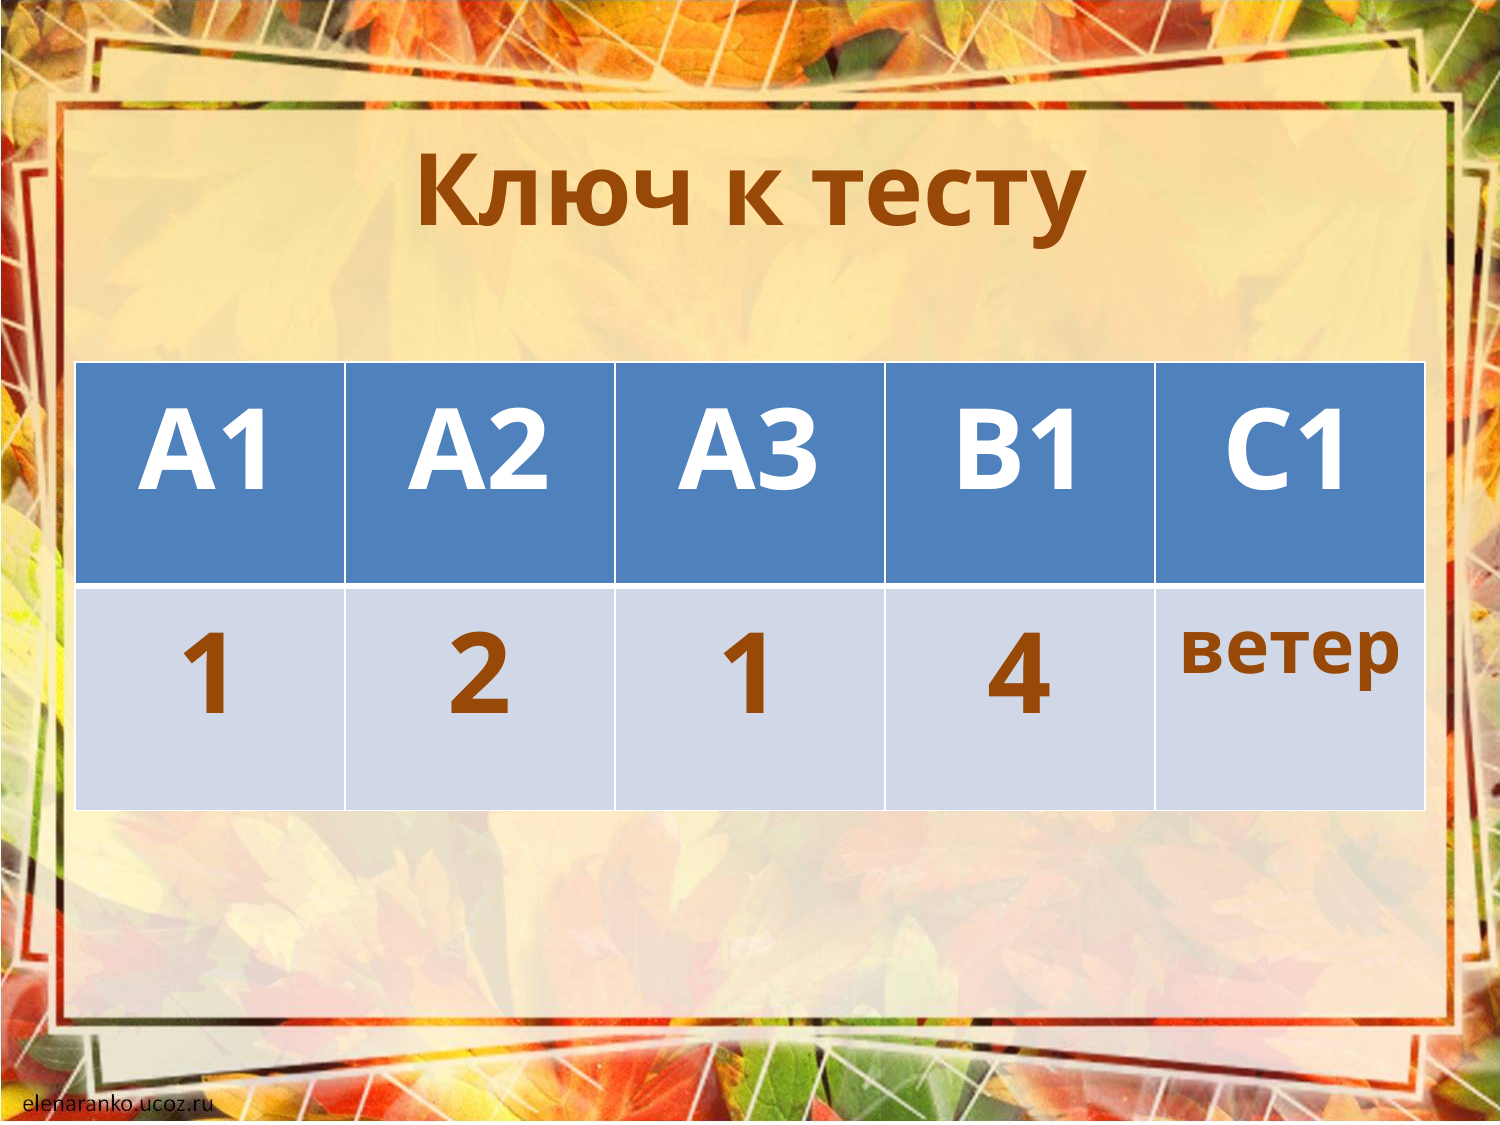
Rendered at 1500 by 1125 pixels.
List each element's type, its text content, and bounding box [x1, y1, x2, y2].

table_header А1 [76, 363, 344, 583]
table_cell ветер [1156, 589, 1424, 810]
table_cell 1 [76, 589, 344, 810]
table_cell 1 [616, 589, 884, 810]
table_cell 2 [346, 589, 614, 810]
table_header В1 [886, 363, 1154, 583]
table_header А3 [616, 363, 884, 583]
table_header С1 [1156, 363, 1424, 583]
title Ключ к тесту [75, 45, 1425, 327]
table_header А2 [346, 363, 614, 583]
picture [0, 0, 1500, 1125]
table_cell 4 [886, 589, 1154, 810]
